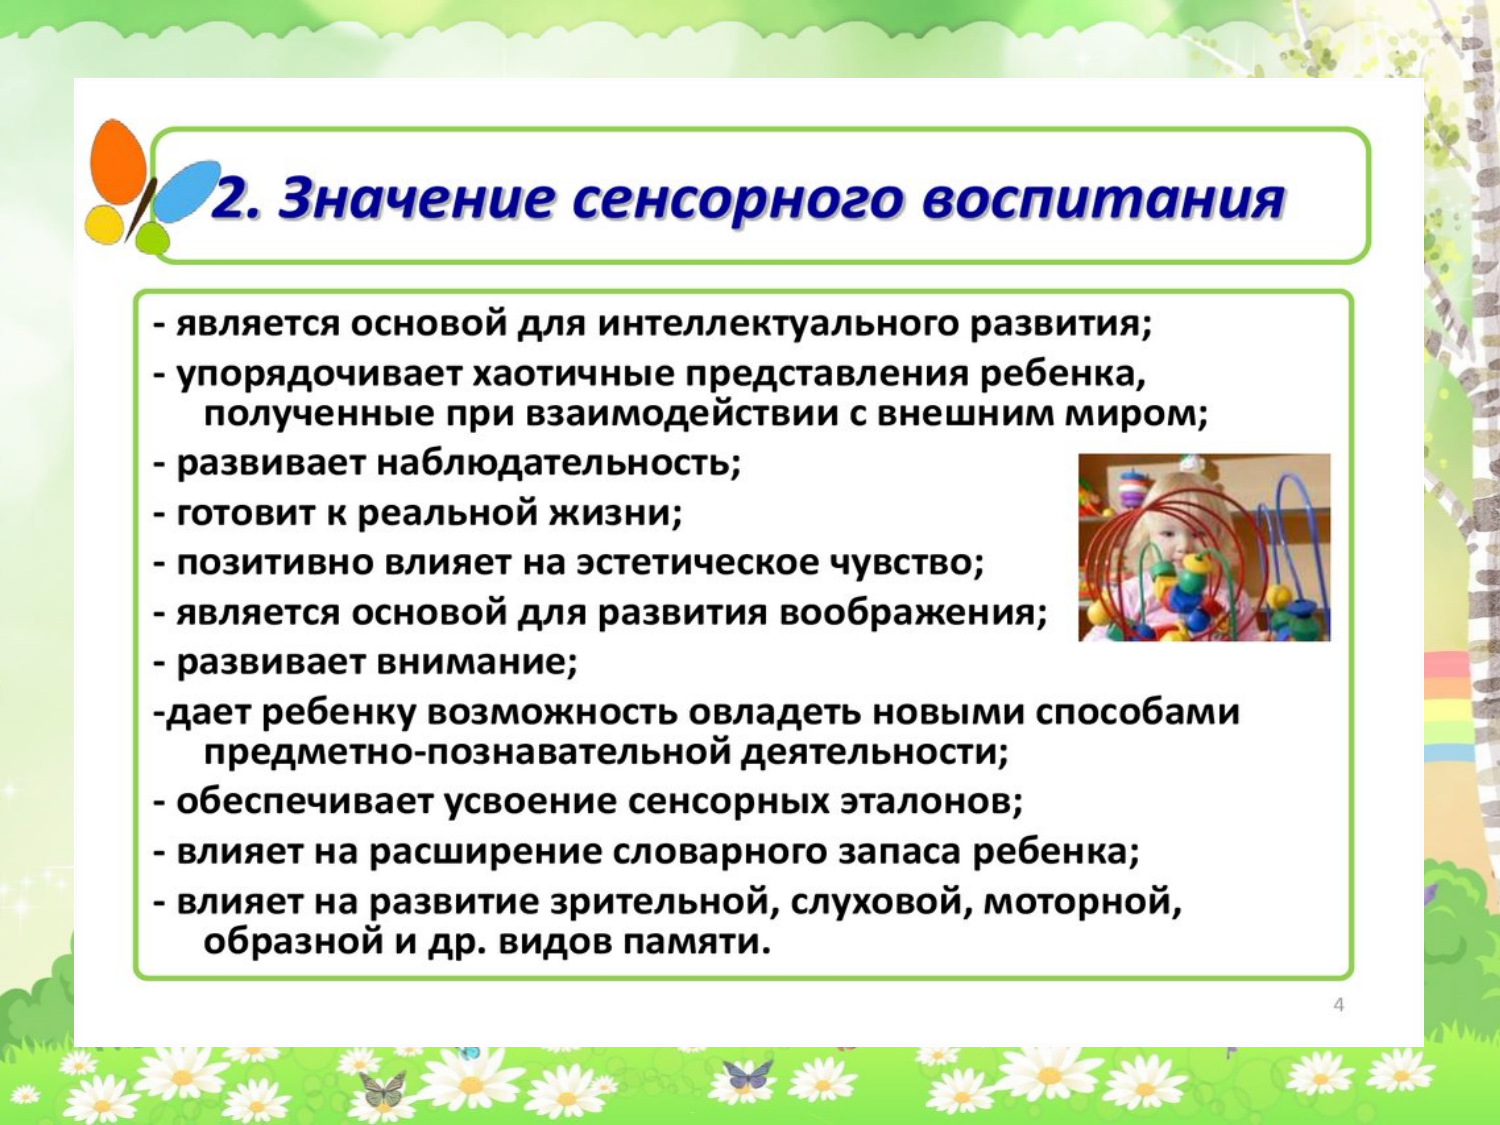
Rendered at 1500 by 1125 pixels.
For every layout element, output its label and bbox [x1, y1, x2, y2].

picture [74, 77, 1424, 1047]
